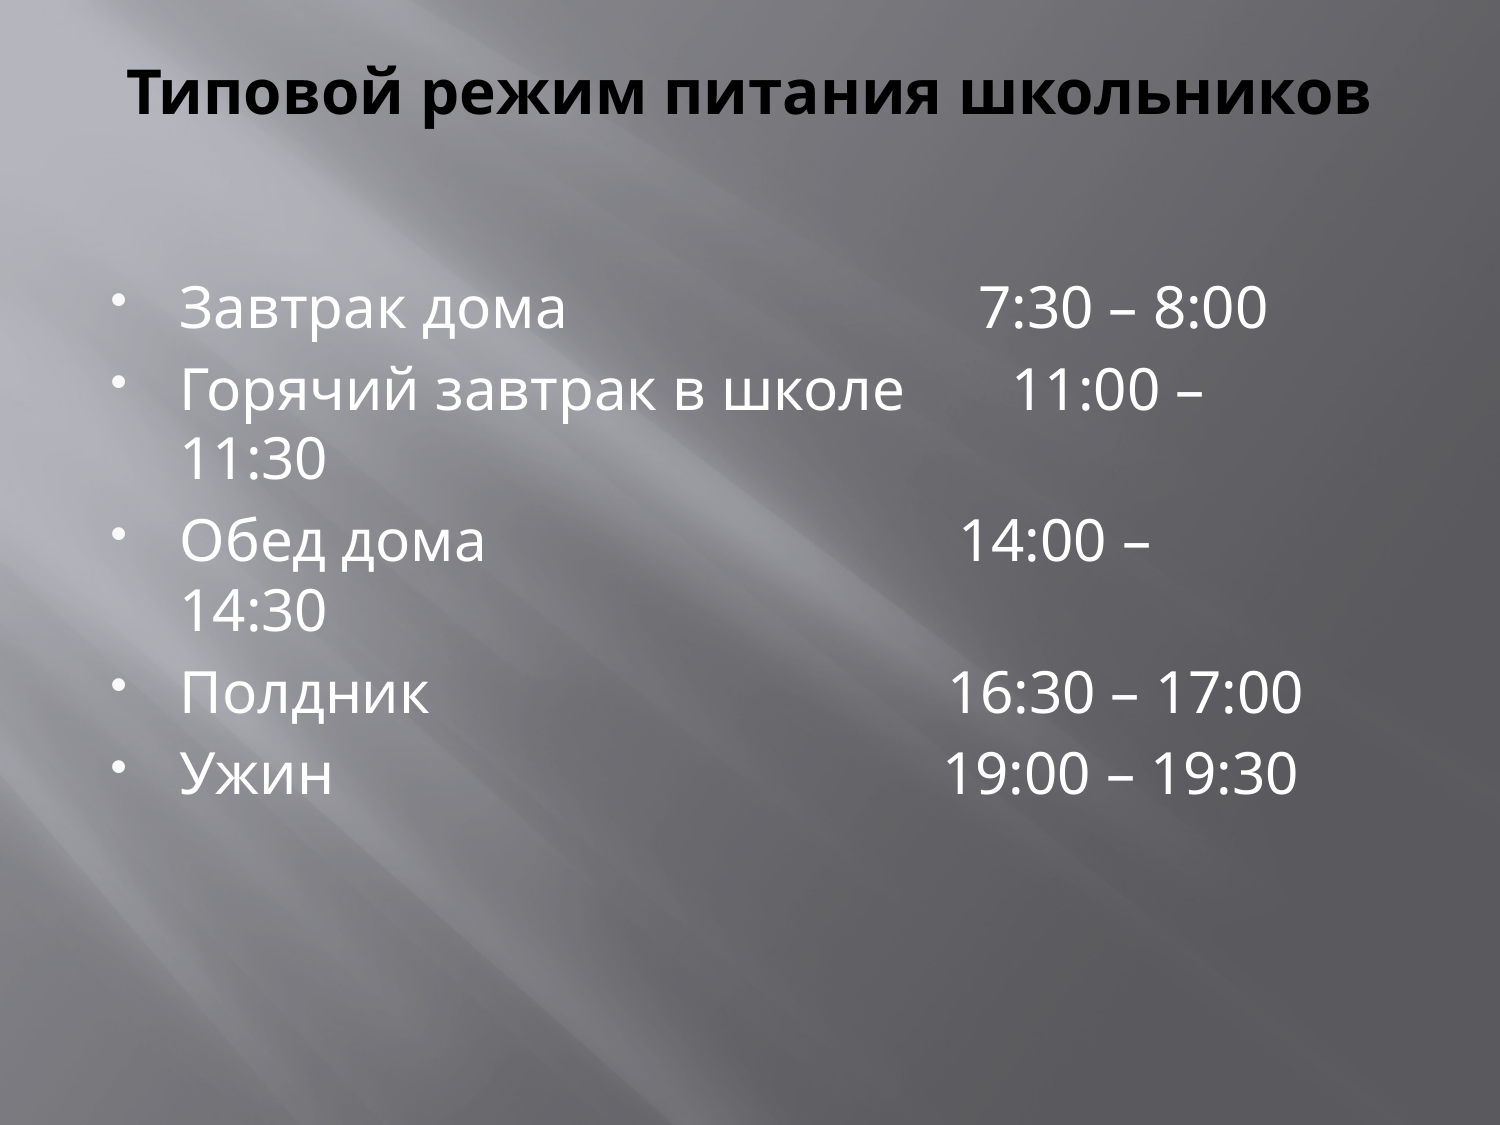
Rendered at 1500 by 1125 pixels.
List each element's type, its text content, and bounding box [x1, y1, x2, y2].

title Типовой режим питания школьников [75, 45, 1425, 233]
list Завтрак дома 7:30 – 8:00 Горячий завтрак в школе 11:00 – 11:30 Обед дома 14:00 – 14:30 Полдник 16:30 – 17:00 Ужин 19:00 – 19:30 [75, 262, 1329, 764]
